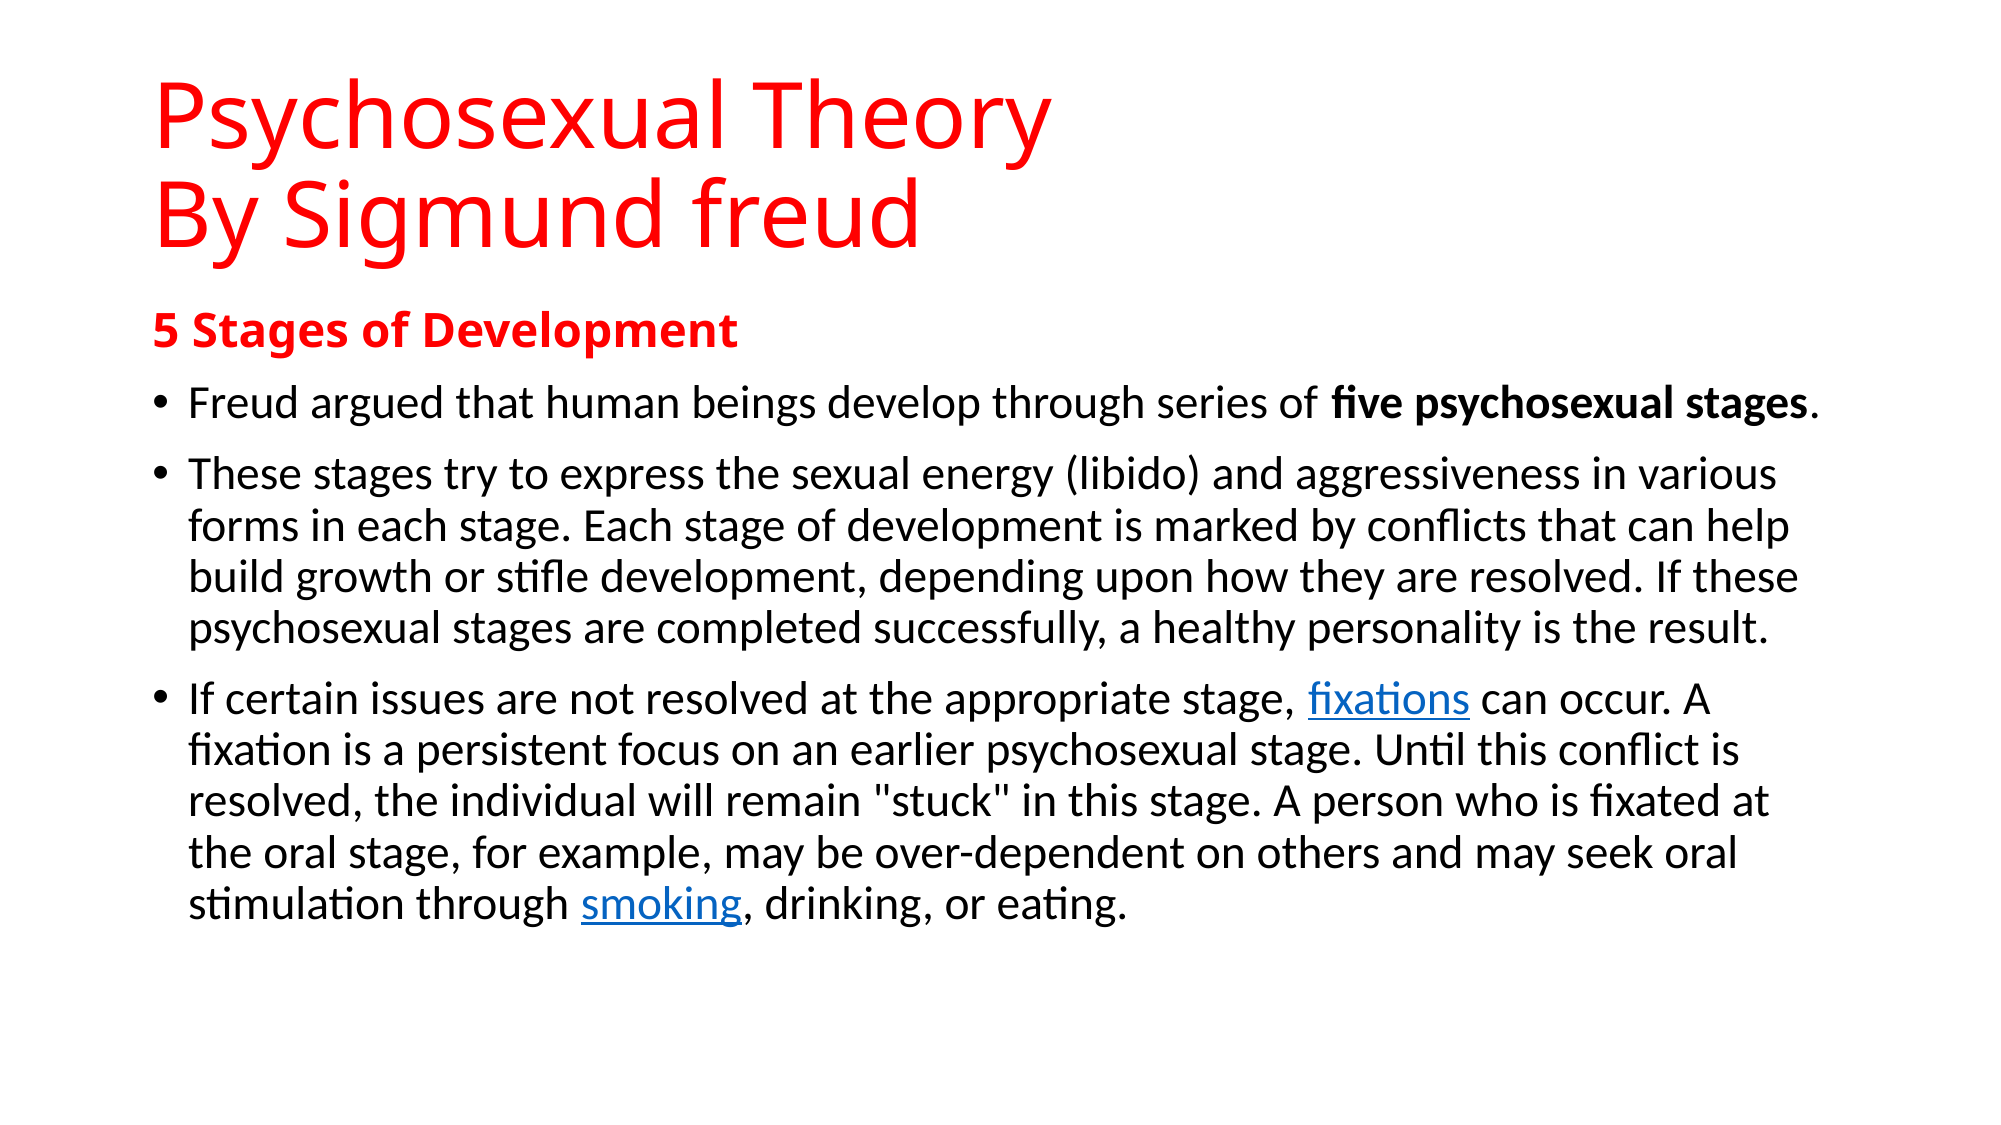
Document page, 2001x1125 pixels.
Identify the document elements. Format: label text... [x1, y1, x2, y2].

title Psychosexual Theory By Sigmund freud [137, 59, 1863, 278]
list 5 Stages of Development Freud argued that human beings develop through series of five psychosexual stages. These stages try to express the sexual energy (libido) and aggressiveness in various forms in each stage. Each stage of development is marked by conflicts that can help build growth or stifle development, depending upon how they are resolved. If these psychosexual stages are completed successfully, a healthy personality is the result. If certain issues are not resolved at the appropriate stage, fixations can occur. A fixation is a persistent focus on an earlier psychosexual stage. Until this conflict is resolved, the individual will remain "stuck" in this stage. A person who is fixated at the oral stage, for example, may be over-dependent on others and may seek oral stimulation through smoking, drinking, or eating. [137, 299, 1863, 1014]
